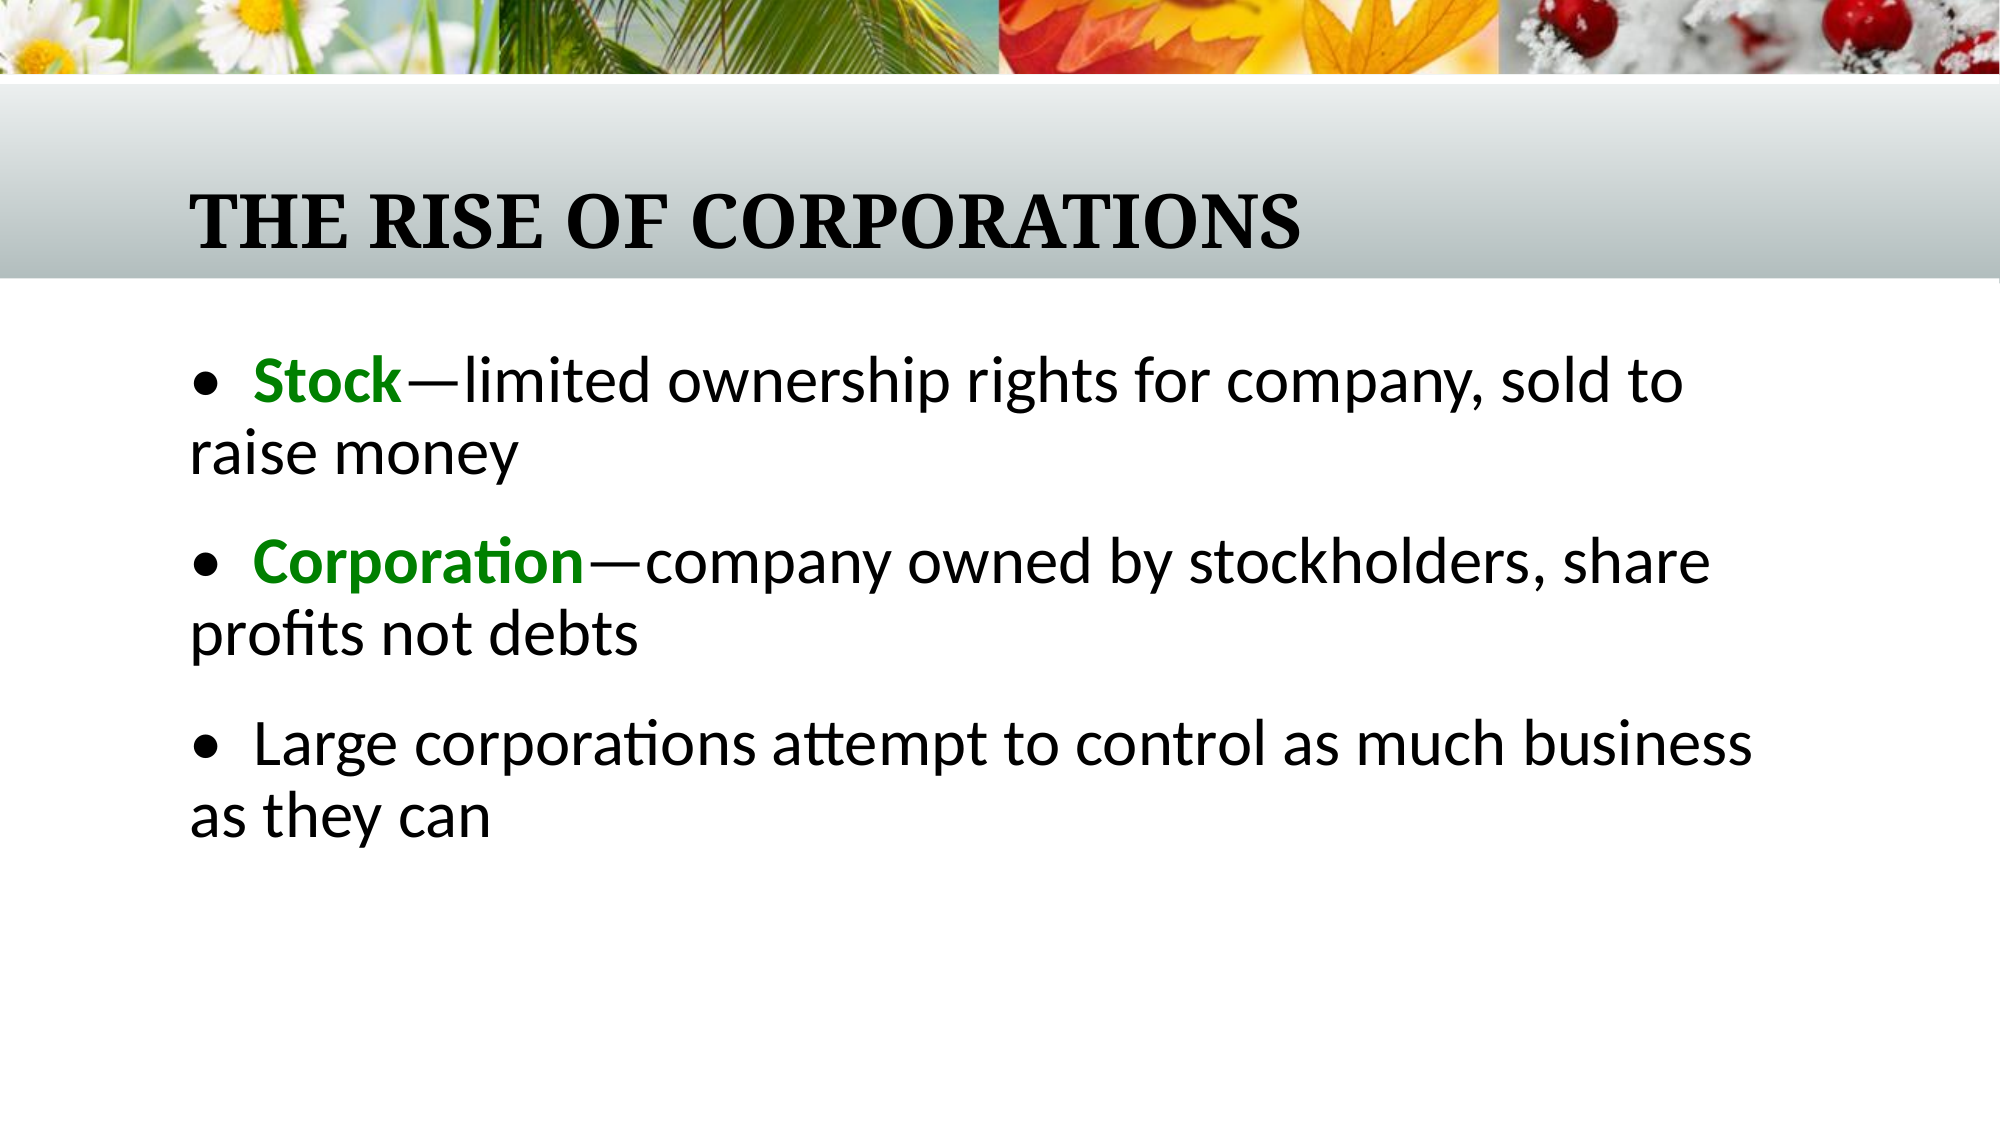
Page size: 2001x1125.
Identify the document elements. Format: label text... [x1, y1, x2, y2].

list • Stock—limited ownership rights for company, sold to raise money • Corporation—company owned by stockholders, share profits not debts • Large corporations attempt to control as much business as they can [174, 337, 1825, 1050]
picture [0, 0, 2000, 74]
title The Rise of Corporations [174, 92, 1825, 273]
